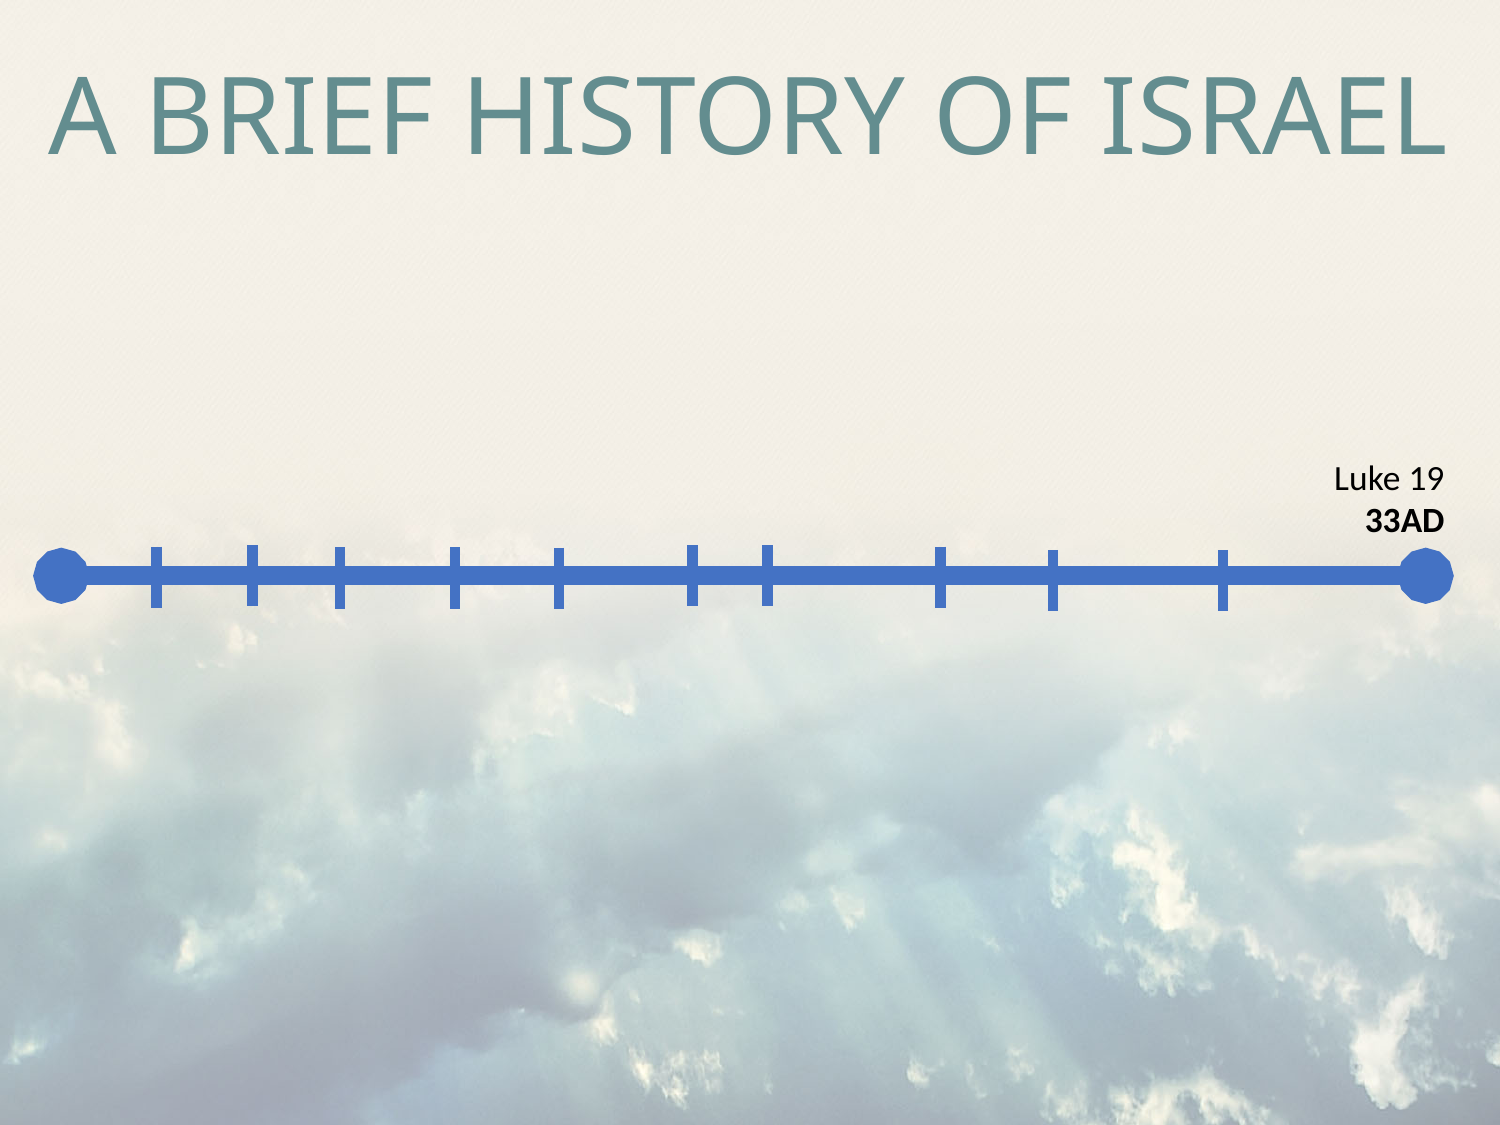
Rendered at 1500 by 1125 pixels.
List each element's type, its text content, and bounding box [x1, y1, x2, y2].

text_box Luke 19 33AD [1319, 447, 1460, 548]
picture [0, 0, 1500, 1125]
title A Brief History of Israel [33, 10, 1482, 229]
